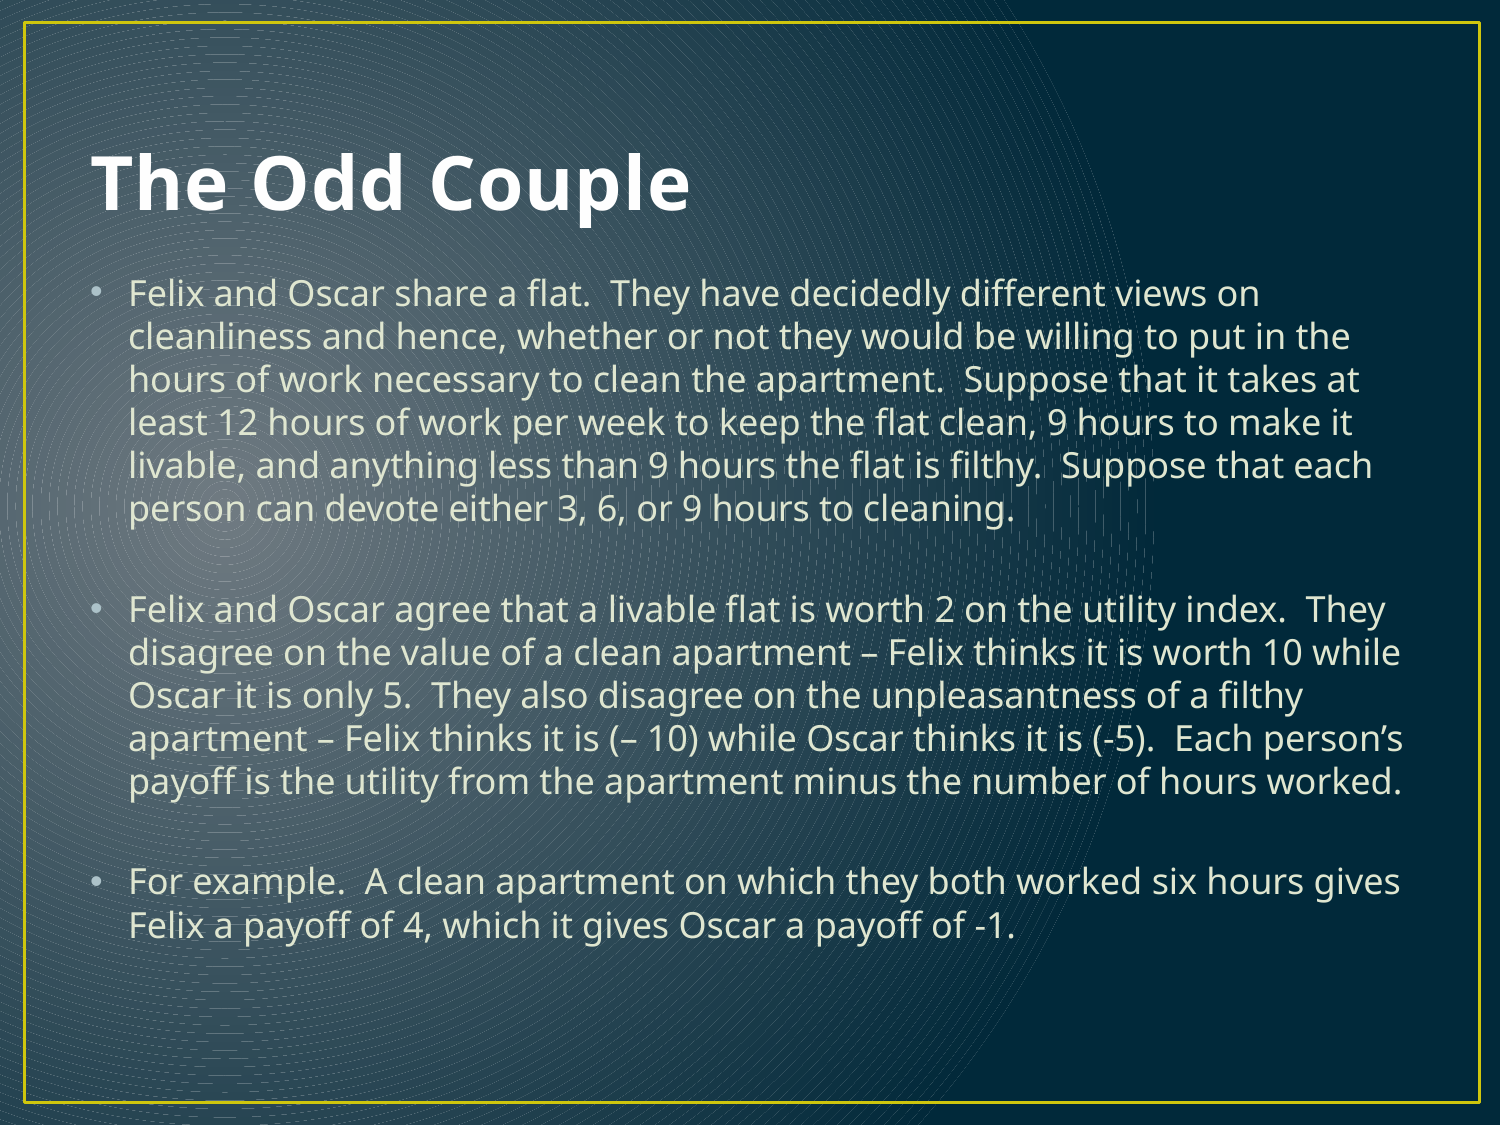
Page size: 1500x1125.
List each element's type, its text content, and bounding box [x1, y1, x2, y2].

title The Odd Couple [75, 45, 1425, 233]
list Felix and Oscar share a flat. They have decidedly different views on cleanliness and hence, whether or not they would be willing to put in the hours of work necessary to clean the apartment. Suppose that it takes at least 12 hours of work per week to keep the flat clean, 9 hours to make it livable, and anything less than 9 hours the flat is filthy. Suppose that each person can devote either 3, 6, or 9 hours to cleaning. Felix and Oscar agree that a livable flat is worth 2 on the utility index. They disagree on the value of a clean apartment – Felix thinks it is worth 10 while Oscar it is only 5. They also disagree on the unpleasantness of a filthy apartment – Felix thinks it is (– 10) while Oscar thinks it is (-5). Each person’s payoff is the utility from the apartment minus the number of hours worked. For example. A clean apartment on which they both worked six hours gives Felix a payoff of 4, which it gives Oscar a payoff of -1. [75, 262, 1425, 1005]
